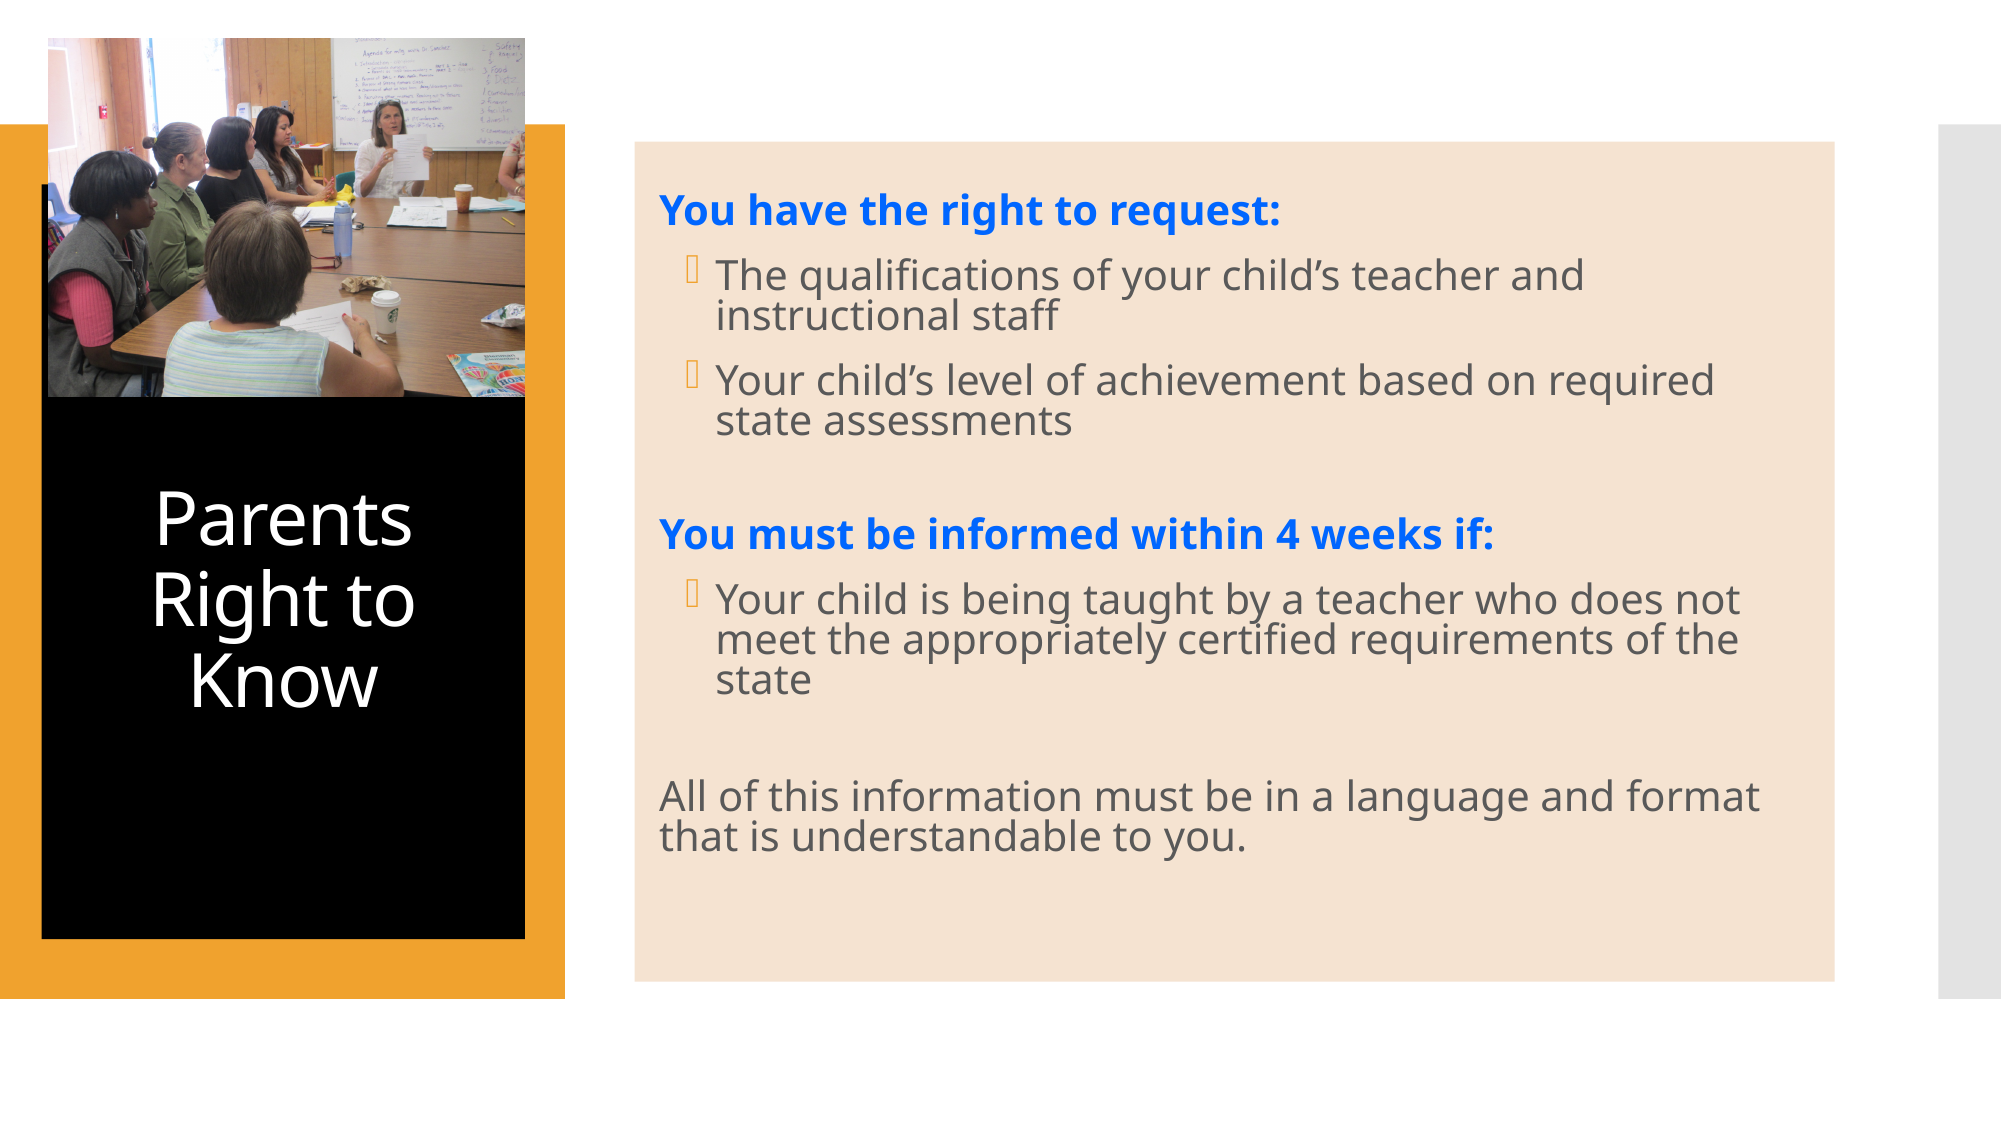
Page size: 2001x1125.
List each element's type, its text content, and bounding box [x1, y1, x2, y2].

list You have the right to request: The qualifications of your child’s teacher and instructional staff Your child’s level of achievement based on required state assessments You must be informed within 4 weeks if: Your child is being taught by a teacher who does not meet the appropriately certified requirements of the state All of this information must be in a language and format that is understandable to you. [634, 141, 1835, 982]
picture [47, 38, 526, 397]
title Parents Right to Know [41, 184, 525, 940]
